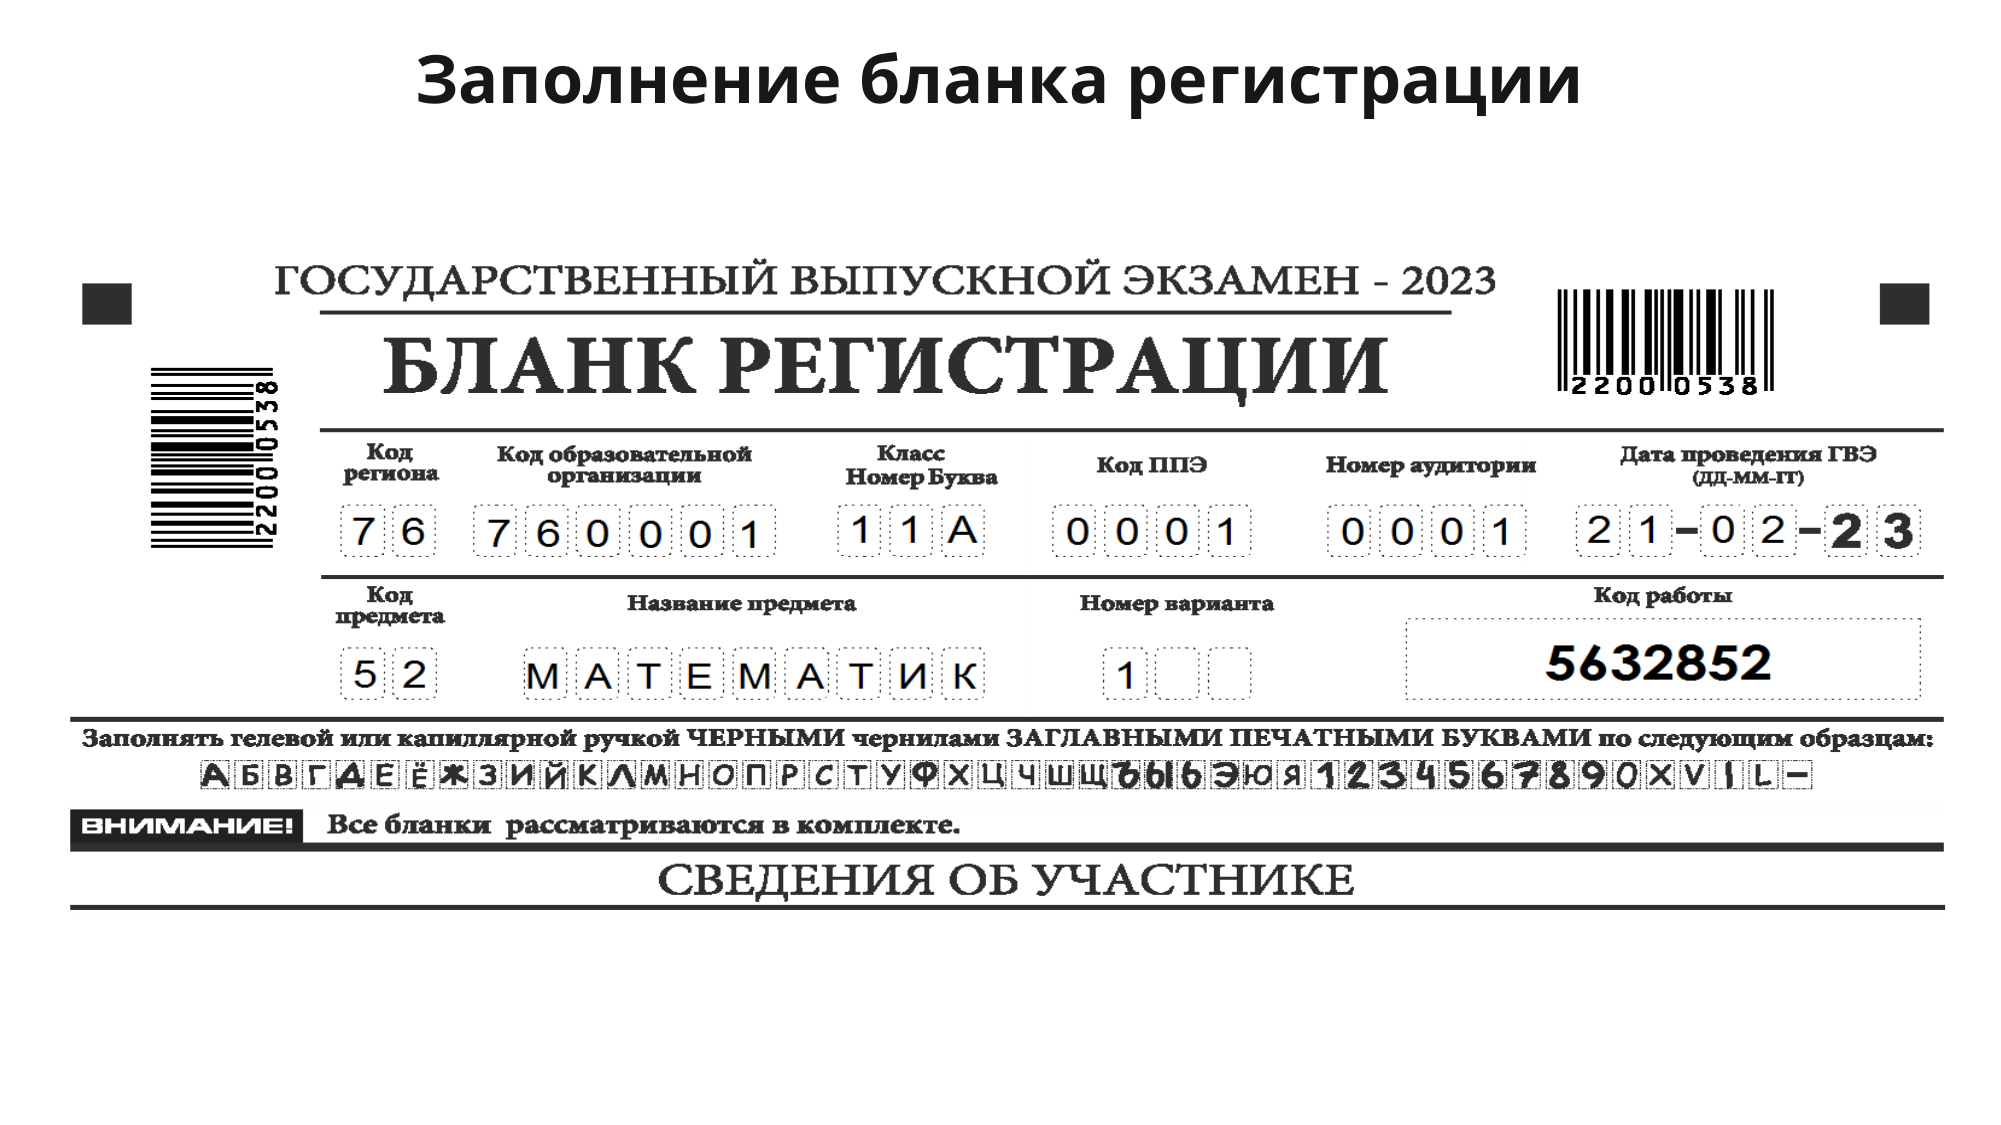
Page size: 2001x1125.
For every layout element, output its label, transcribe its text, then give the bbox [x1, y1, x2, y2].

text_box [16, 218, 1984, 920]
text_box Заполнение бланка регистрации [400, 29, 1600, 124]
